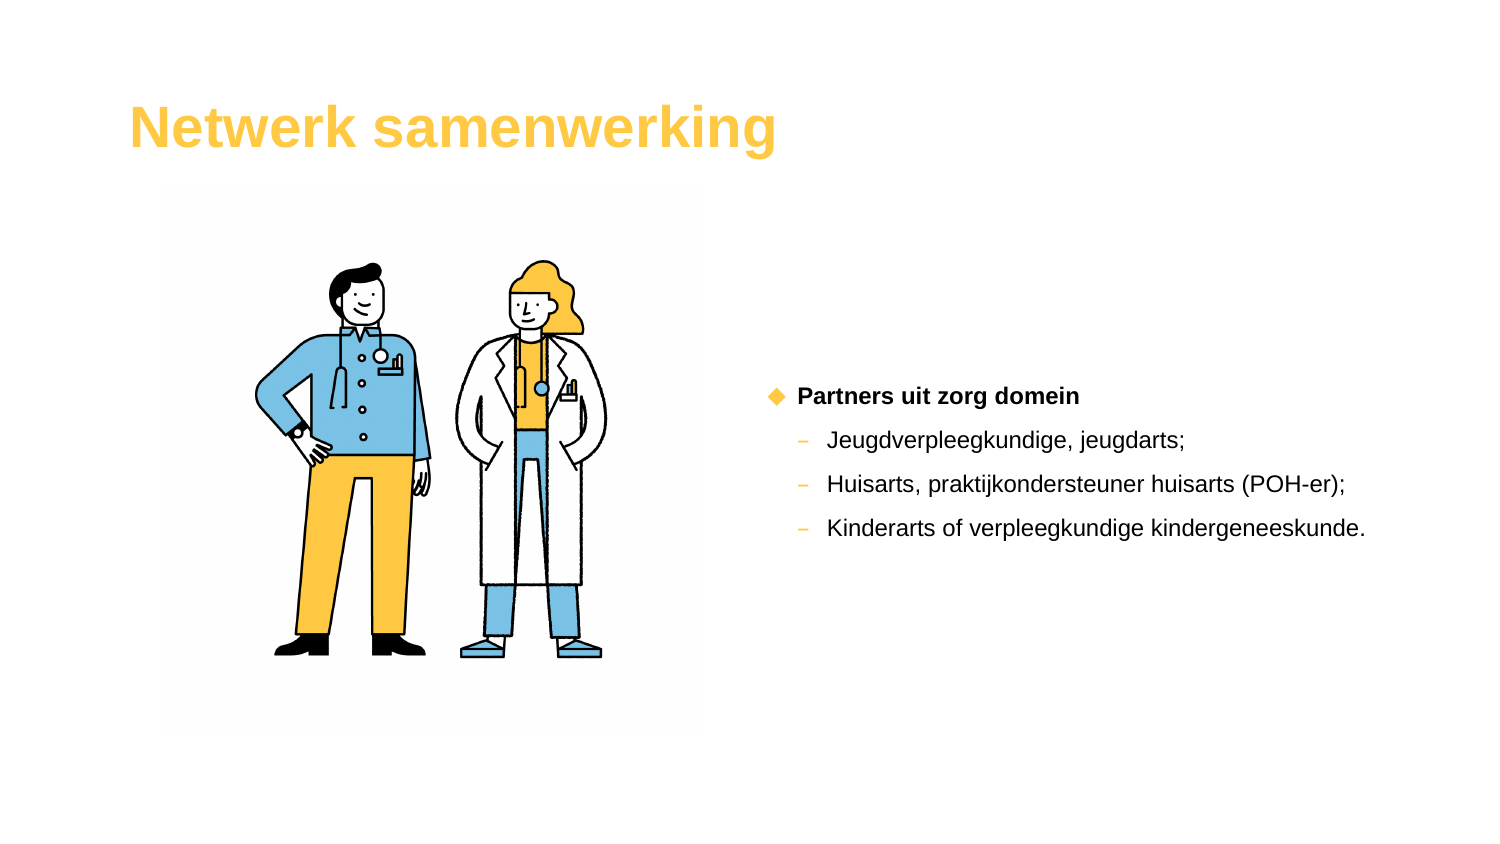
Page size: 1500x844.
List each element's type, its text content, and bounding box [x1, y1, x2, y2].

list Partners uit zorg domein Jeugdverpleegkundige, jeugdarts; Huisarts, praktijkondersteuner huisarts (POH-er); Kinderarts of verpleegkundige kindergeneeskunde. [767, 187, 1371, 731]
title Netwerk samenwerking [129, 94, 1371, 172]
picture [159, 187, 703, 731]
